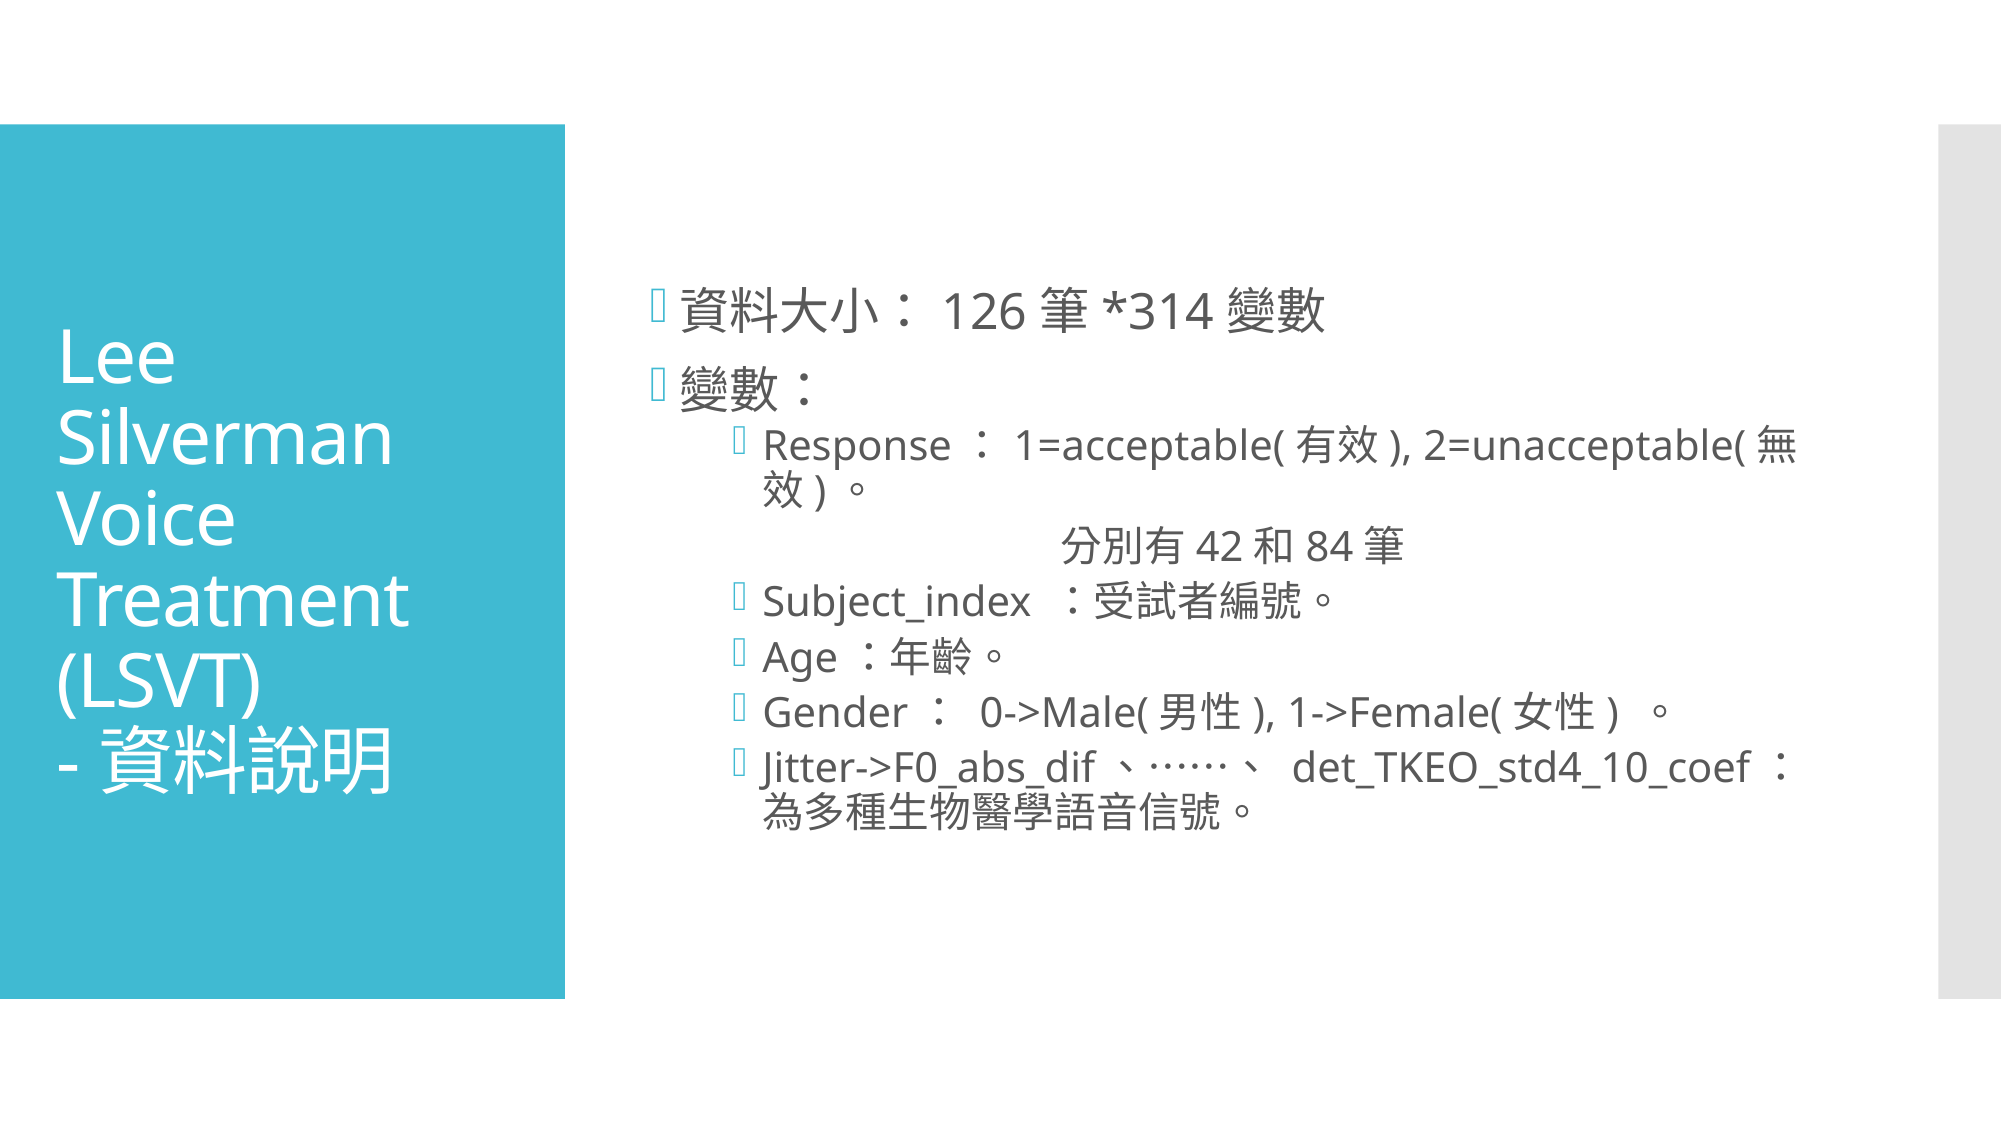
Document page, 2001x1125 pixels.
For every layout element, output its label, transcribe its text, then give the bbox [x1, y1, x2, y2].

title Lee Silverman Voice Treatment (LSVT) -資料說明 [41, 184, 525, 940]
list 資料大小：126筆*314變數 變數： Response：1=acceptable(有效), 2=unacceptable(無效)。 分別有42和84筆 Subject_index ：受試者編號。 Age：年齡。 Gender： 0->Male(男性), 1->Female(女性) 。 Jitter->F0_abs_dif、……、 det_TKEO_std4_10_coef：為多種生物醫學語音信號。 [634, 141, 1835, 982]
